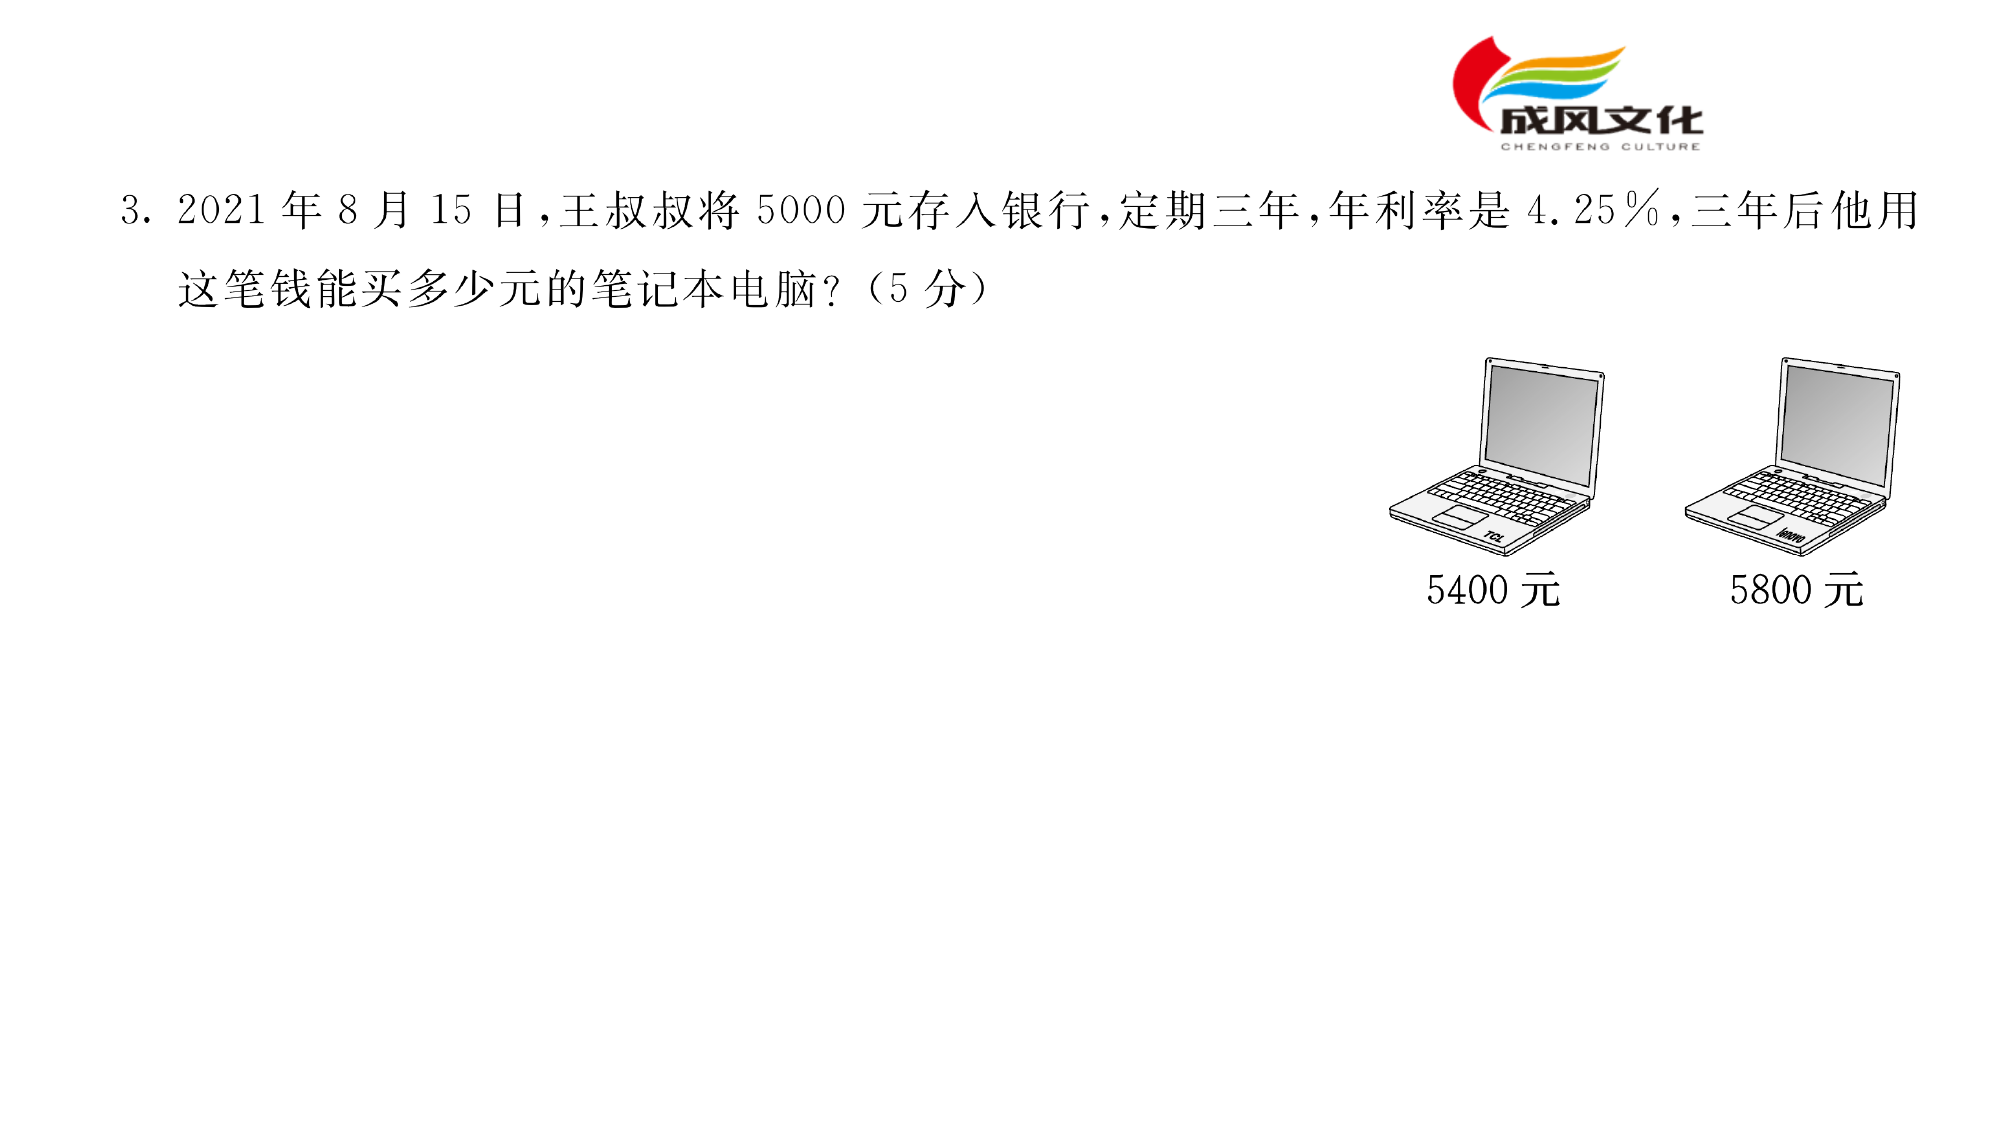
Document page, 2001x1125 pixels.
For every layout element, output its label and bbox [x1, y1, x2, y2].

picture [118, 30, 2000, 630]
